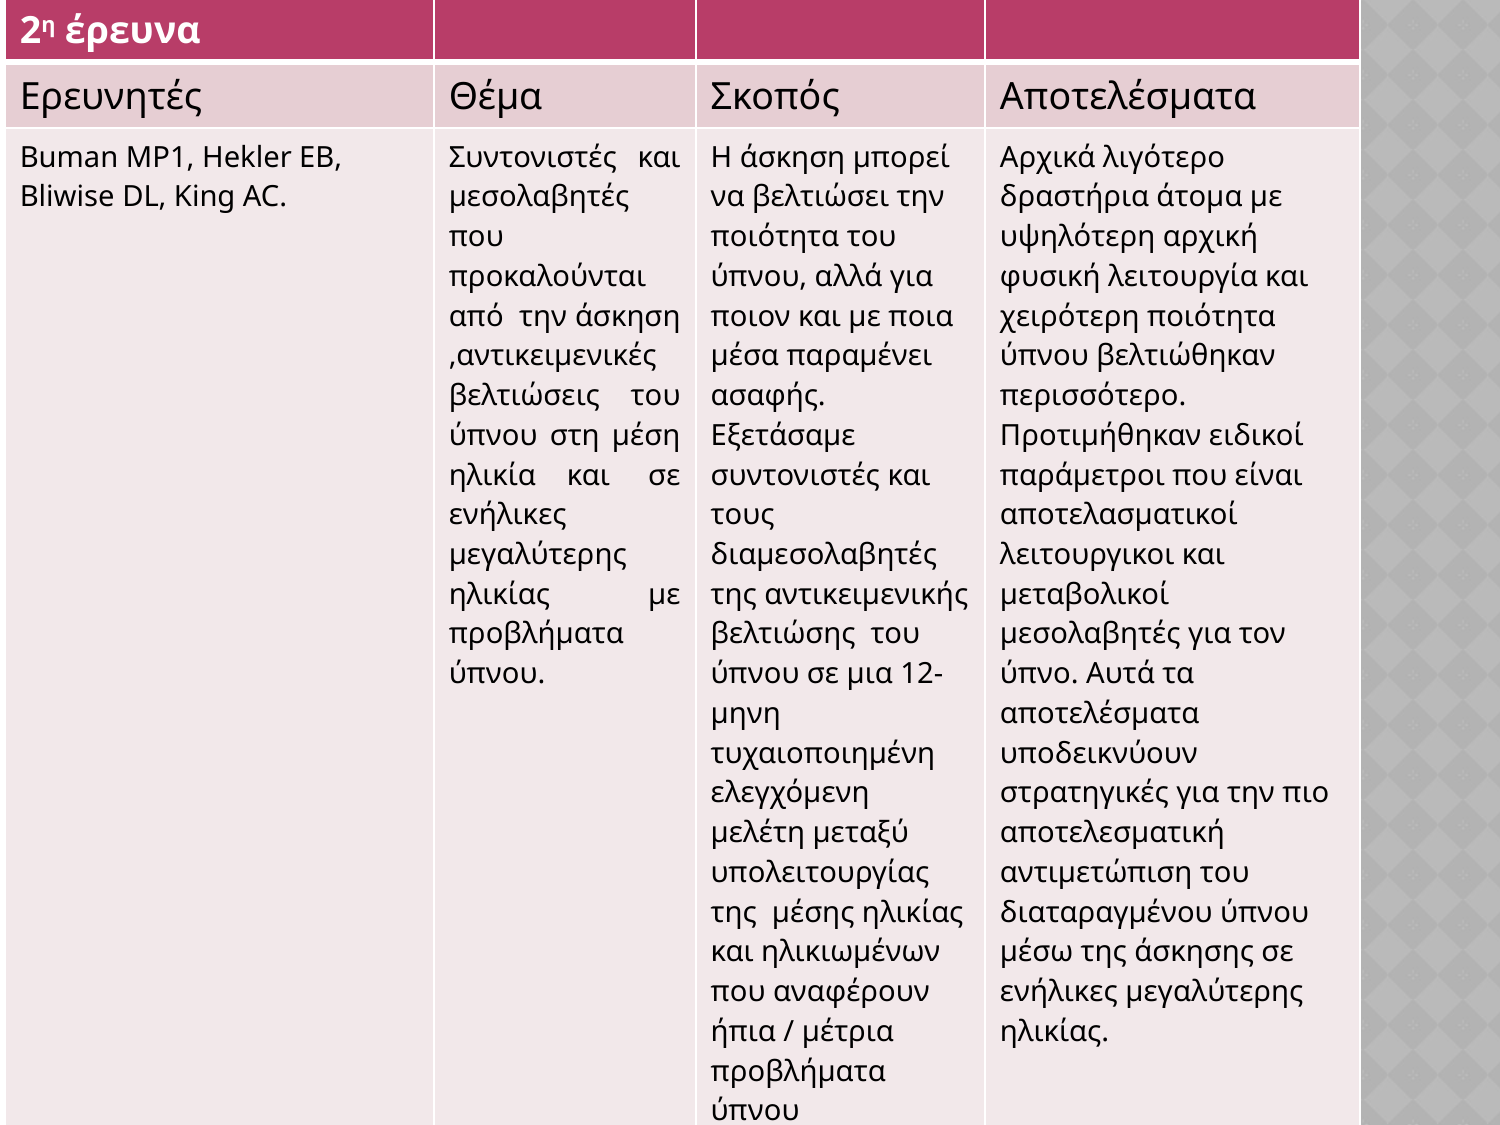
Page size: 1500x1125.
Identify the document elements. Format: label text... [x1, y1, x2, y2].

table_cell Θέμα [435, 65, 695, 127]
table_header 2η έρευνα [6, 0, 433, 59]
table_header [986, 0, 1359, 59]
table_cell Σκοπός [697, 65, 984, 127]
table_cell Ερευνητές [6, 65, 433, 127]
table_header [697, 0, 984, 59]
table_cell Συντονιστές και μεσολαβητές που προκαλούνται από την άσκηση ,αντικειμενικές βελτιώσεις του ύπνου στη μέση ηλικία και σε ενήλικες μεγαλύτερης ηλικίας με προβλήματα ύπνου. [435, 129, 695, 1125]
table_cell Αρχικά λιγότερο δραστήρια άτομα με υψηλότερη αρχική φυσική λειτουργία και χειρότερη ποιότητα ύπνου βελτιώθηκαν περισσότερο. Προτιμήθηκαν ειδικοί παράμετροι που είναι αποτελασματικοί λειτουργικοι και μεταβολικοί μεσολαβητές για τον ύπνο. Αυτά τα αποτελέσματα υποδεικνύουν στρατηγικές για την πιο αποτελεσματική αντιμετώπιση του διαταραγμένου ύπνου μέσω της άσκησης σε ενήλικες μεγαλύτερης ηλικίας. [986, 129, 1359, 1125]
table_cell Αποτελέσματα [986, 65, 1359, 127]
table_cell Η άσκηση μπορεί να βελτιώσει την ποιότητα του ύπνου, αλλά για ποιον και με ποια μέσα παραμένει ασαφής. Εξετάσαμε συντονιστές και τους διαμεσολαβητές της αντικειμενικής βελτιώσης του ύπνου σε μια 12-μηνη τυχαιοποιημένη ελεγχόμενη μελέτη μεταξύ υπολειτουργίας της μέσης ηλικίας και ηλικιωμένων που αναφέρουν ήπια / μέτρια προβλήματα ύπνου [697, 129, 984, 1125]
table_cell Buman MP1, Hekler EB, Bliwise DL, King AC. [6, 129, 433, 1125]
table_header [435, 0, 695, 59]
